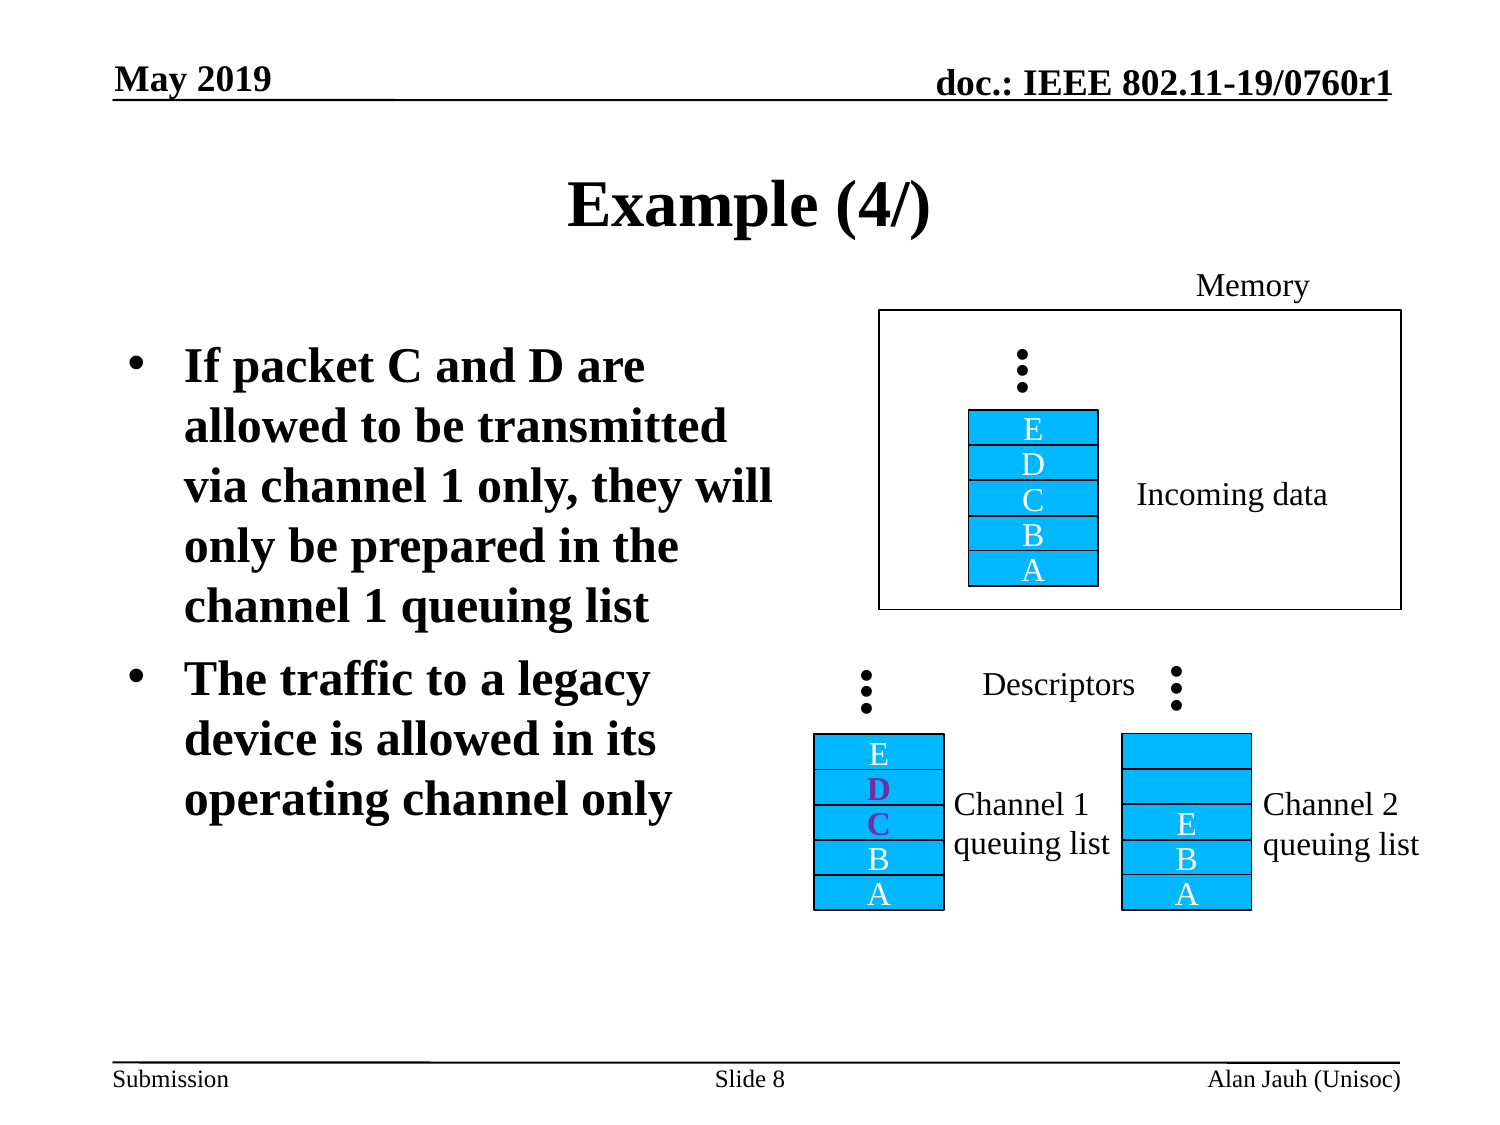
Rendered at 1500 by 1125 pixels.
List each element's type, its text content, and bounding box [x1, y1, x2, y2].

text_box B [1121, 840, 1252, 875]
text_box [1121, 770, 1252, 804]
list If packet C and D are allowed to be transmitted via channel 1 only, they will only be prepared in the channel 1 queuing list The traffic to a legacy device is allowed in its operating channel only [112, 324, 791, 1000]
text_box Memory [1181, 255, 1353, 310]
text_box C [813, 805, 938, 841]
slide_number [114, 54, 423, 100]
text_box [878, 309, 1402, 610]
text_box [1121, 733, 1252, 770]
text_box B [813, 841, 944, 875]
text_box ... [1151, 627, 1263, 751]
text_box E [1121, 804, 1248, 840]
text_box Channel 1 queuing list [938, 774, 1121, 869]
text_box E [813, 733, 944, 770]
title Example (4/) [112, 112, 1388, 288]
text_box Channel 2 queuing list [1248, 775, 1459, 870]
slide_number Slide 8 [684, 1061, 816, 1123]
text_box Descriptors [967, 654, 1155, 709]
text_box A [1121, 875, 1252, 910]
text_box D [813, 770, 944, 805]
text_box ... [841, 630, 953, 754]
text_box A [813, 875, 944, 911]
footer Alan Jauh (Unisoc) [878, 1061, 1402, 1093]
